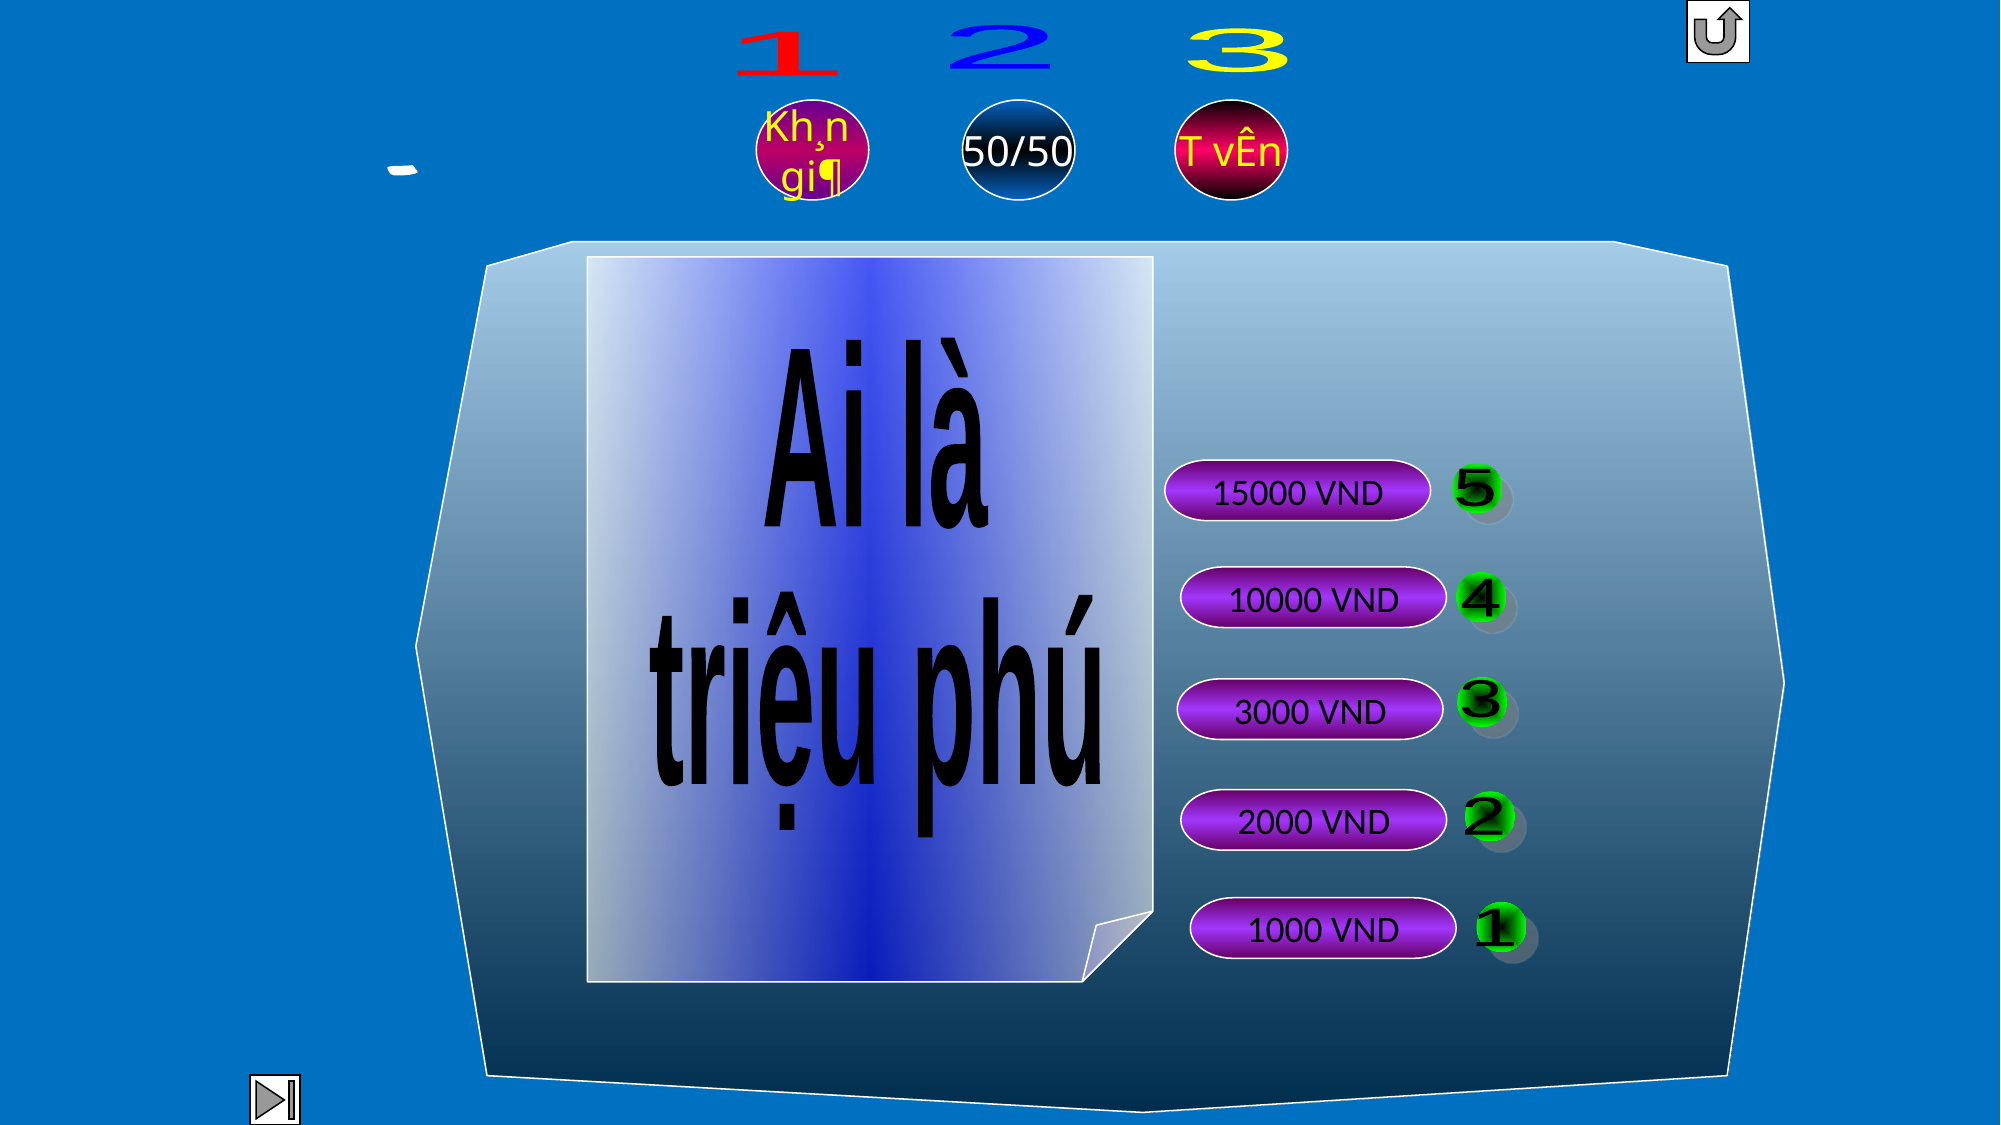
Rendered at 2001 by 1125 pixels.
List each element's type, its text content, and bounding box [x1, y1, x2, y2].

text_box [1465, 791, 1516, 842]
text_box [1686, 0, 1750, 63]
text_box [387, 165, 418, 176]
text_box 2000 VND [1180, 789, 1447, 851]
text_box 10000 VND [1180, 566, 1447, 628]
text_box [1452, 463, 1503, 514]
text_box [415, 241, 1785, 1113]
text_box [587, 256, 1153, 982]
text_box 50/50 [962, 99, 1075, 200]
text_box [1476, 902, 1527, 953]
text_box Kh¸n gi¶ [756, 99, 869, 200]
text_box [1456, 572, 1507, 623]
text_box T­ vÊn [1175, 99, 1288, 200]
text_box 3000 VND [1177, 678, 1444, 740]
text_box 15000 VND [1164, 460, 1431, 521]
text_box 1000 VND [1190, 897, 1457, 959]
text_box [1457, 677, 1508, 728]
text_box [249, 1074, 301, 1125]
